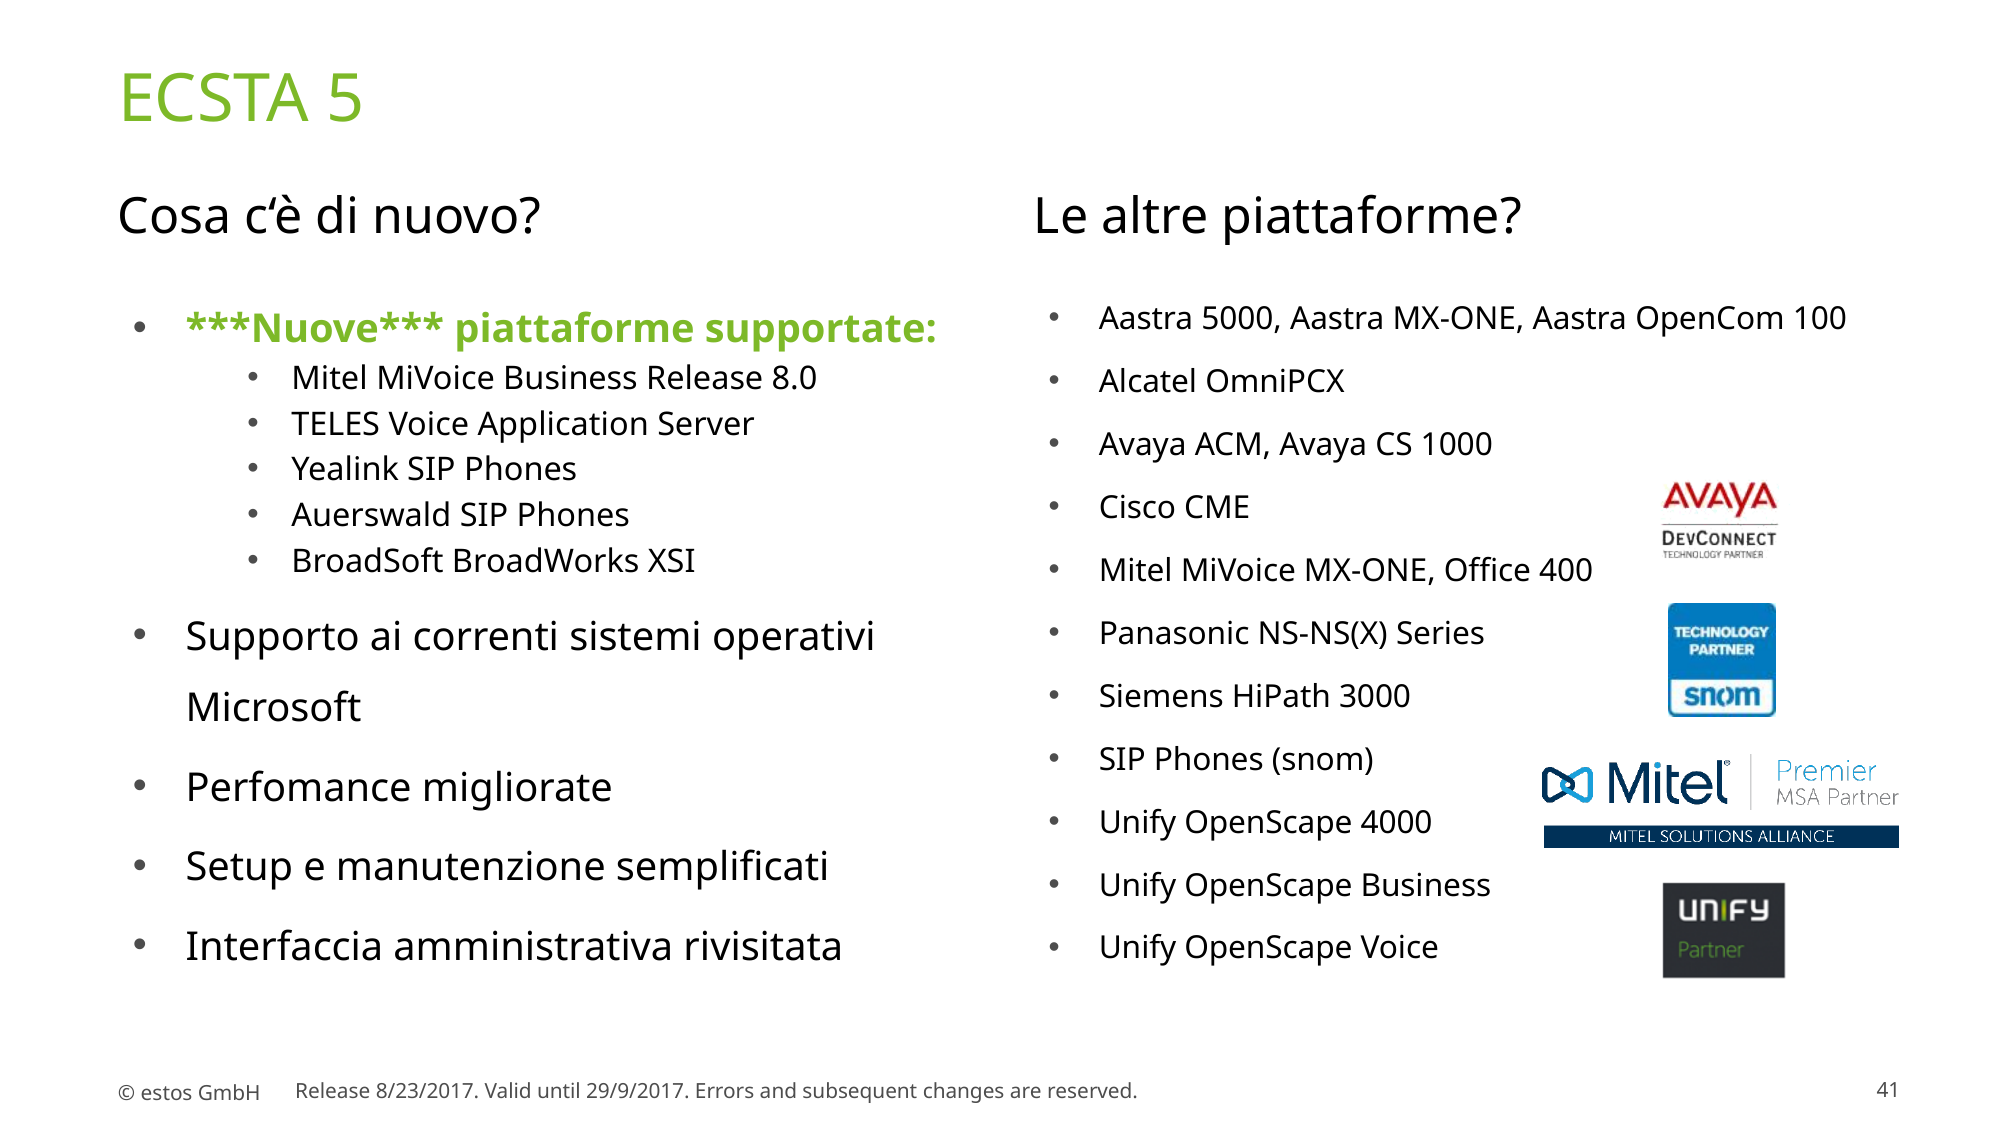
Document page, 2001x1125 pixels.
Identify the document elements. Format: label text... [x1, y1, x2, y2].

title ECSTA 5 [118, 44, 1900, 146]
list Le altre piattaforme? [1033, 160, 1900, 266]
slide_number 41 [1809, 1074, 1901, 1110]
list ***Nuove*** piattaforme supportate: Mitel MiVoice Business Release 8.0 TELES Voice Application Server Yealink SIP Phones Auerswald SIP Phones BroadSoft BroadWorks XSI Supporto ai correnti sistemi operativi Microsoft Perfomance migliorate Setup e manutenzione semplificati Interfaccia amministrativa rivisitata [118, 278, 984, 976]
picture [1639, 457, 1801, 584]
slide_number © estos GmbH [117, 1074, 280, 1111]
picture [1542, 754, 1899, 848]
list Aastra 5000, Aastra MX-ONE, Aastra OpenCom 100 Alcatel OmniPCX Avaya ACM, Avaya CS 1000 Cisco CME Mitel MiVoice MX-ONE, Office 400 Panasonic NS-NS(X) Series Siemens HiPath 3000 SIP Phones (snom) Unify OpenScape 4000 Unify OpenScape Business Unify OpenScape Voice [1033, 278, 1900, 976]
picture [1662, 882, 1786, 979]
picture [1668, 603, 1776, 718]
footer Release 8/23/2017. Valid until 29/9/2017. Errors and subsequent changes are reserved. [295, 1074, 1772, 1110]
list Cosa c‘è di nuovo? [117, 160, 985, 266]
